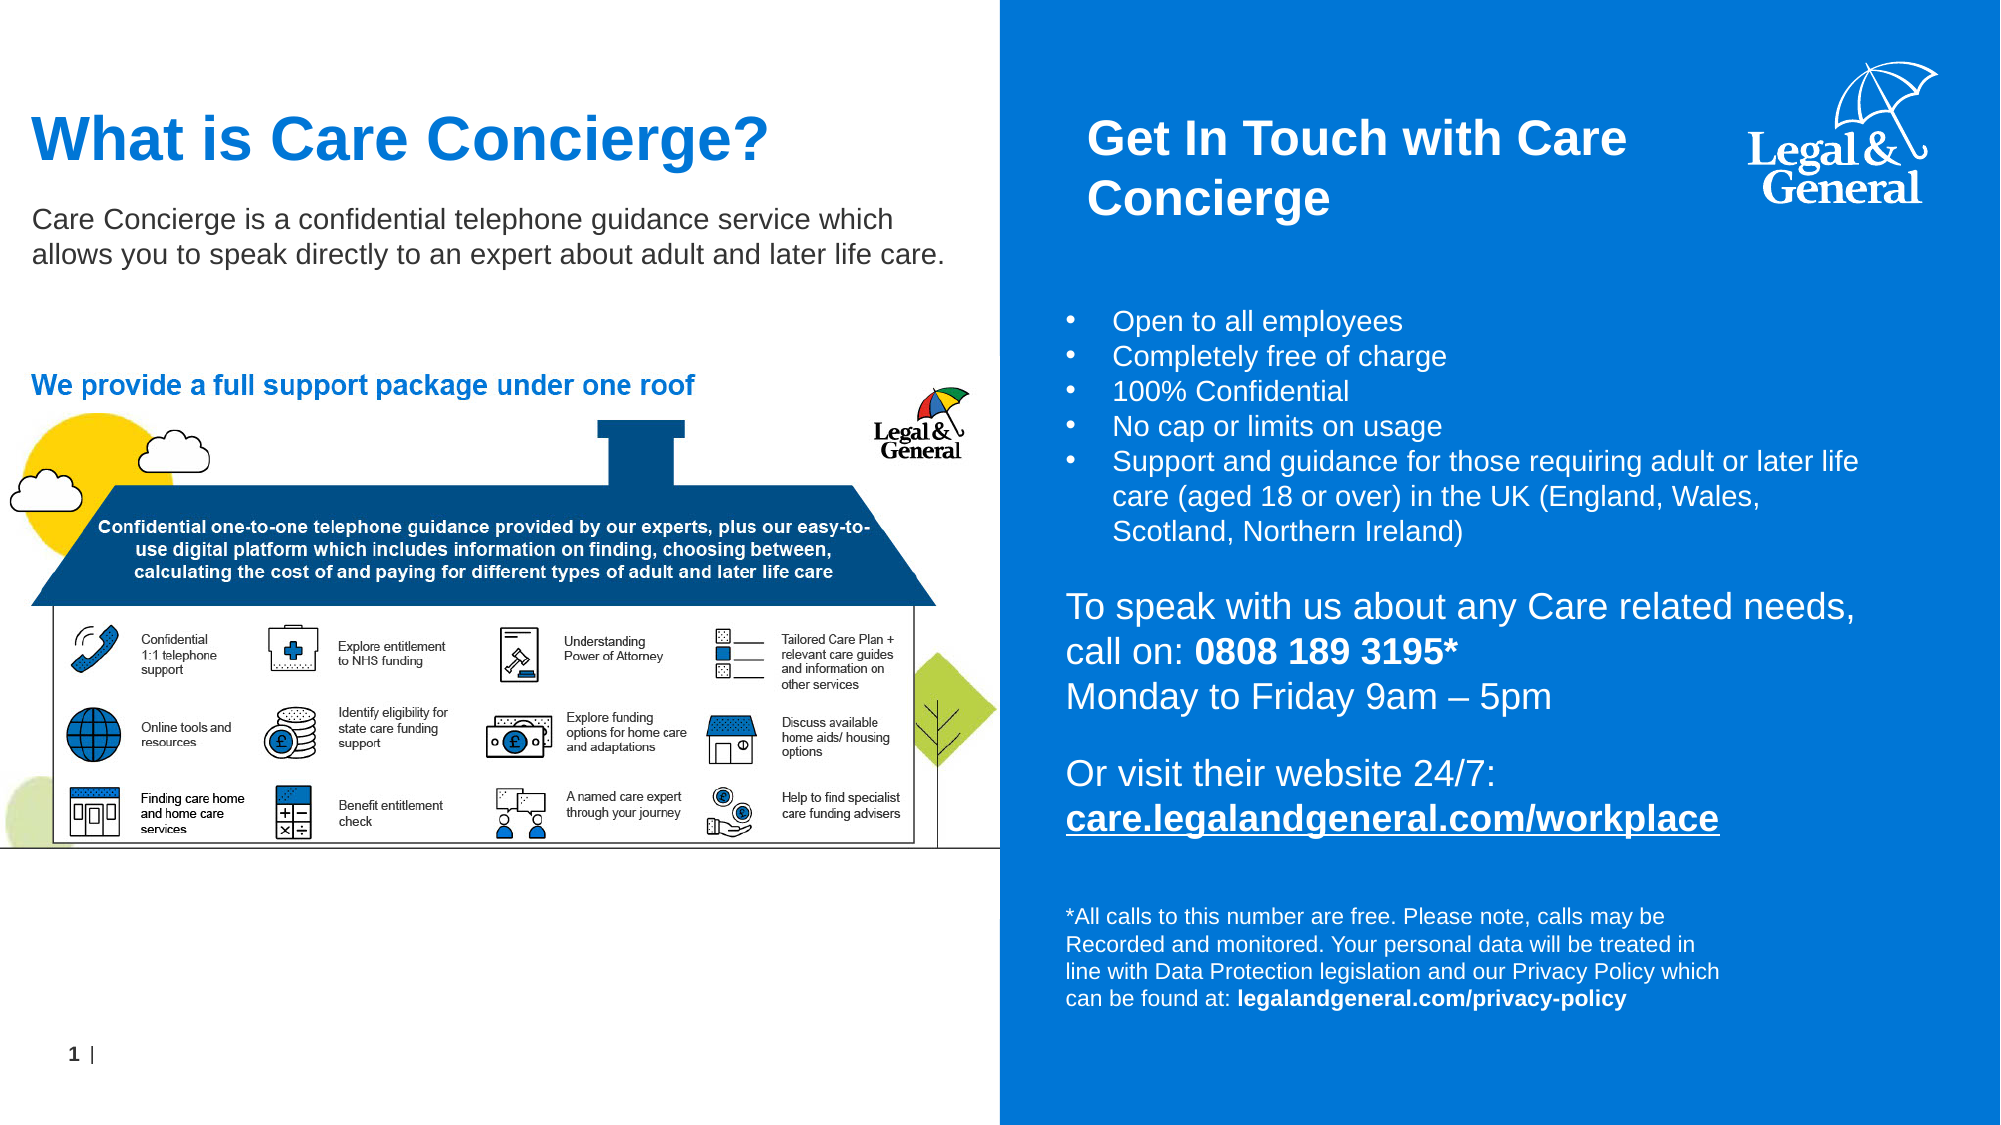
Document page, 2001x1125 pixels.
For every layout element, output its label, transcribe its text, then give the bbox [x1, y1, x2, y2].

text_box Care Concierge is a confidential telephone guidance service which allows you to speak directly to an expert about adult and later life care. [31, 142, 949, 300]
text_box Or visit their website 24/7: care.legalandgeneral.com/workplace [1050, 696, 1899, 847]
title What is Care Concierge? [31, 98, 892, 142]
text_box Open to all employees Completely free of charge 100% Confidential No cap or limits on usage Support and guidance for those requiring adult or later life care (aged 18 or over) in the UK (England, Wales, Scotland, Northern Ireland) To speak with us about any Care related needs, call on: 0808 189 3195* Monday to Friday 9am – 5pm *All calls to this number are free. Please note, calls may be Recorded and monitored. Your personal data will be treated in line with Data Protection legislation and our Privacy Policy which can be found at: legalandgeneral.com/privacy-policy [1050, 294, 1899, 696]
picture [0, 356, 1000, 919]
text_box Get In Touch with Care Concierge [1072, 97, 1901, 393]
text_box Open to all employees Completely free of charge 100% Confidential No cap or limits on usage Support and guidance for those requiring adult or later life care (aged 18 or over) in the UK (England, Wales, Scotland, Northern Ireland) To speak with us about any Care related needs, call on: 0808 189 3195* Monday to Friday 9am – 5pm *All calls to this number are free. Please note, calls may be Recorded and monitored. Your personal data will be treated in line with Data Protection legislation and our Privacy Policy which can be found at: legalandgeneral.com/privacy-policy [1050, 847, 1899, 1019]
slide_number 1 [8, 1036, 80, 1070]
